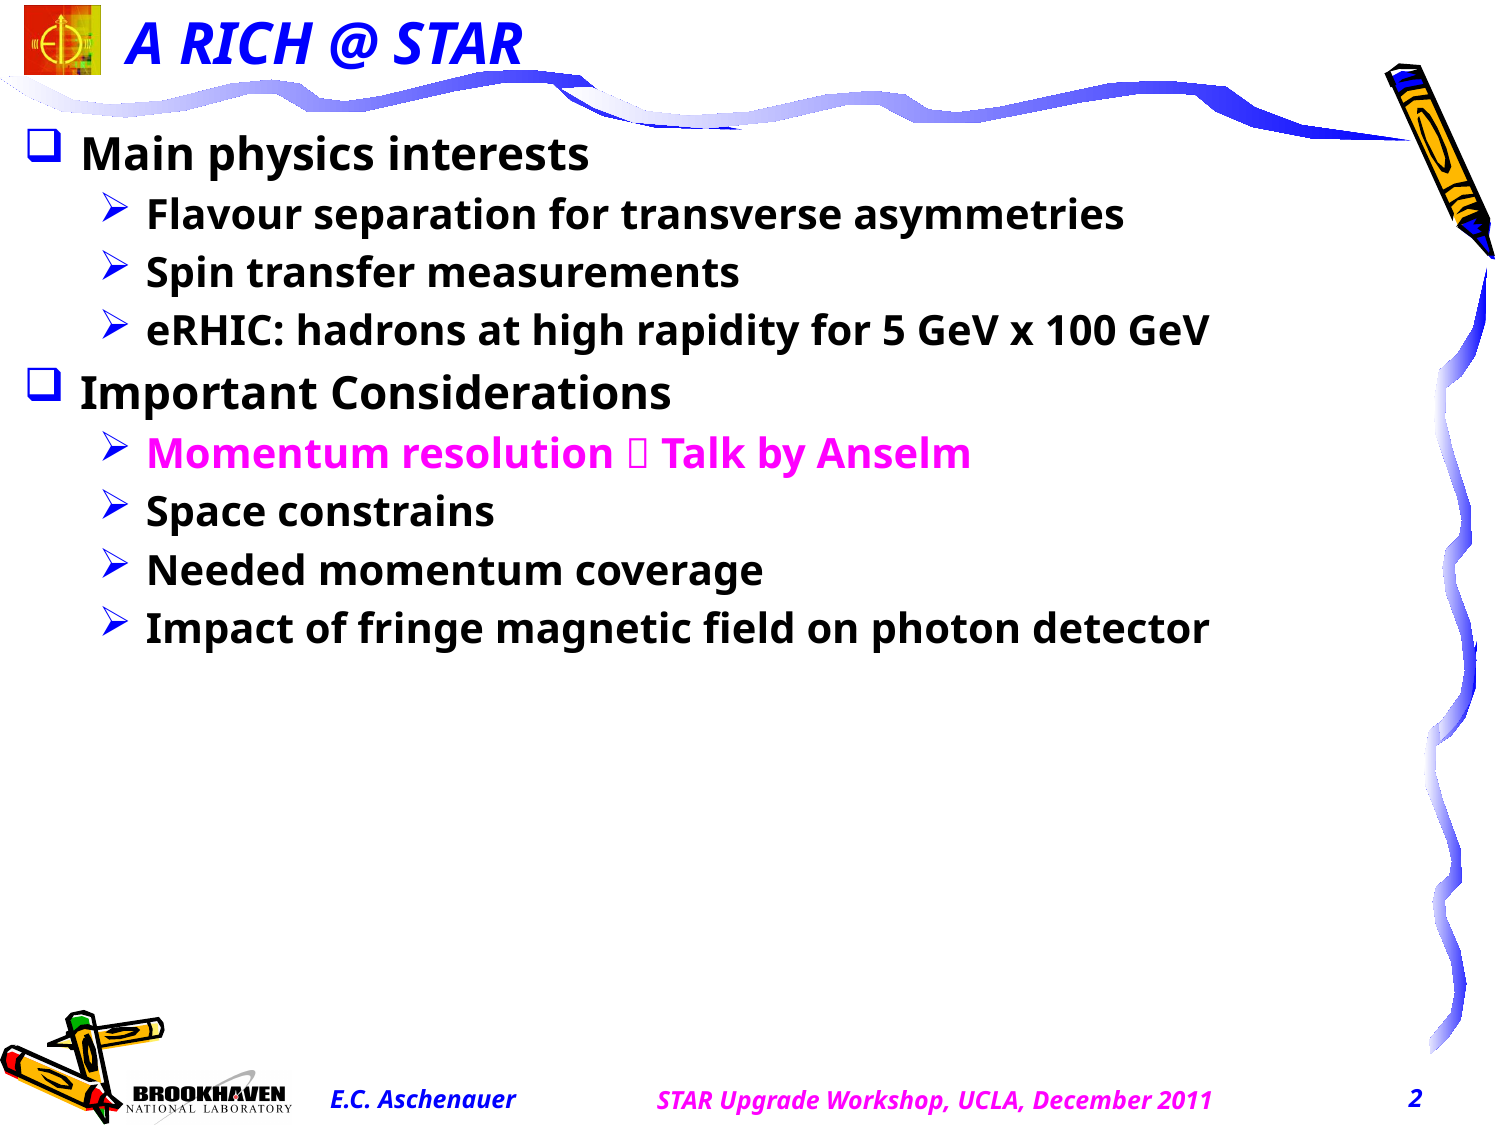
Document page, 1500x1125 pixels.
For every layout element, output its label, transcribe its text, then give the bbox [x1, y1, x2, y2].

slide_number 2 [1349, 1074, 1438, 1117]
footer STAR Upgrade Workshop, UCLA, December 2011 [533, 1076, 1338, 1115]
picture [24, 5, 101, 75]
slide_number E.C. Aschenauer [294, 1076, 532, 1120]
picture [126, 1070, 292, 1125]
title A RICH @ STAR [112, 3, 1500, 84]
list Main physics interests Flavour separation for transverse asymmetries Spin transfer measurements eRHIC: hadrons at high rapidity for 5 GeV x 100 GeV Important Considerations Momentum resolution  Talk by Anselm Space constrains Needed momentum coverage Impact of fringe magnetic field on photon detector [8, 116, 1490, 944]
